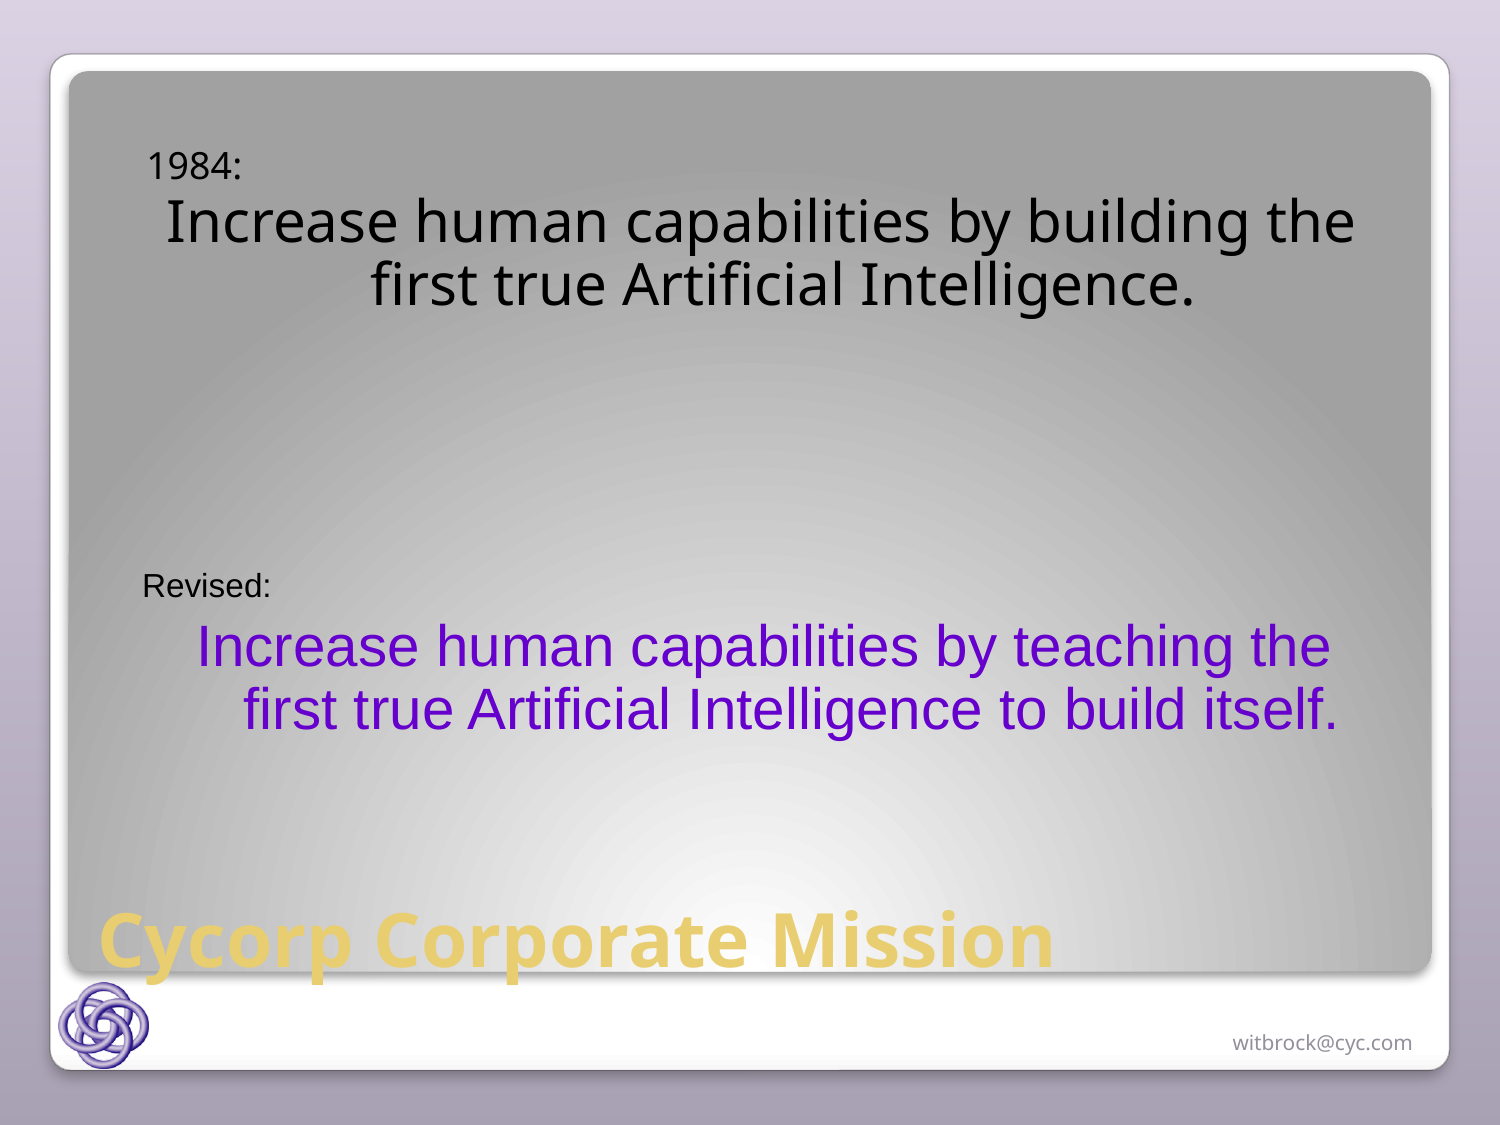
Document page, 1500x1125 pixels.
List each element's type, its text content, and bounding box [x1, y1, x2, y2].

title Cycorp Corporate Mission [82, 817, 1425, 991]
footer witbrock@cyc.com [1052, 1002, 1428, 1063]
picture [58, 982, 149, 1069]
text_box Revised: Increase human capabilities by teaching the first true Artificial Intelligence to build itself. [127, 561, 1402, 793]
list 1984: Increase human capabilities by building the first true Artificial Intelligence. [116, 131, 1392, 364]
